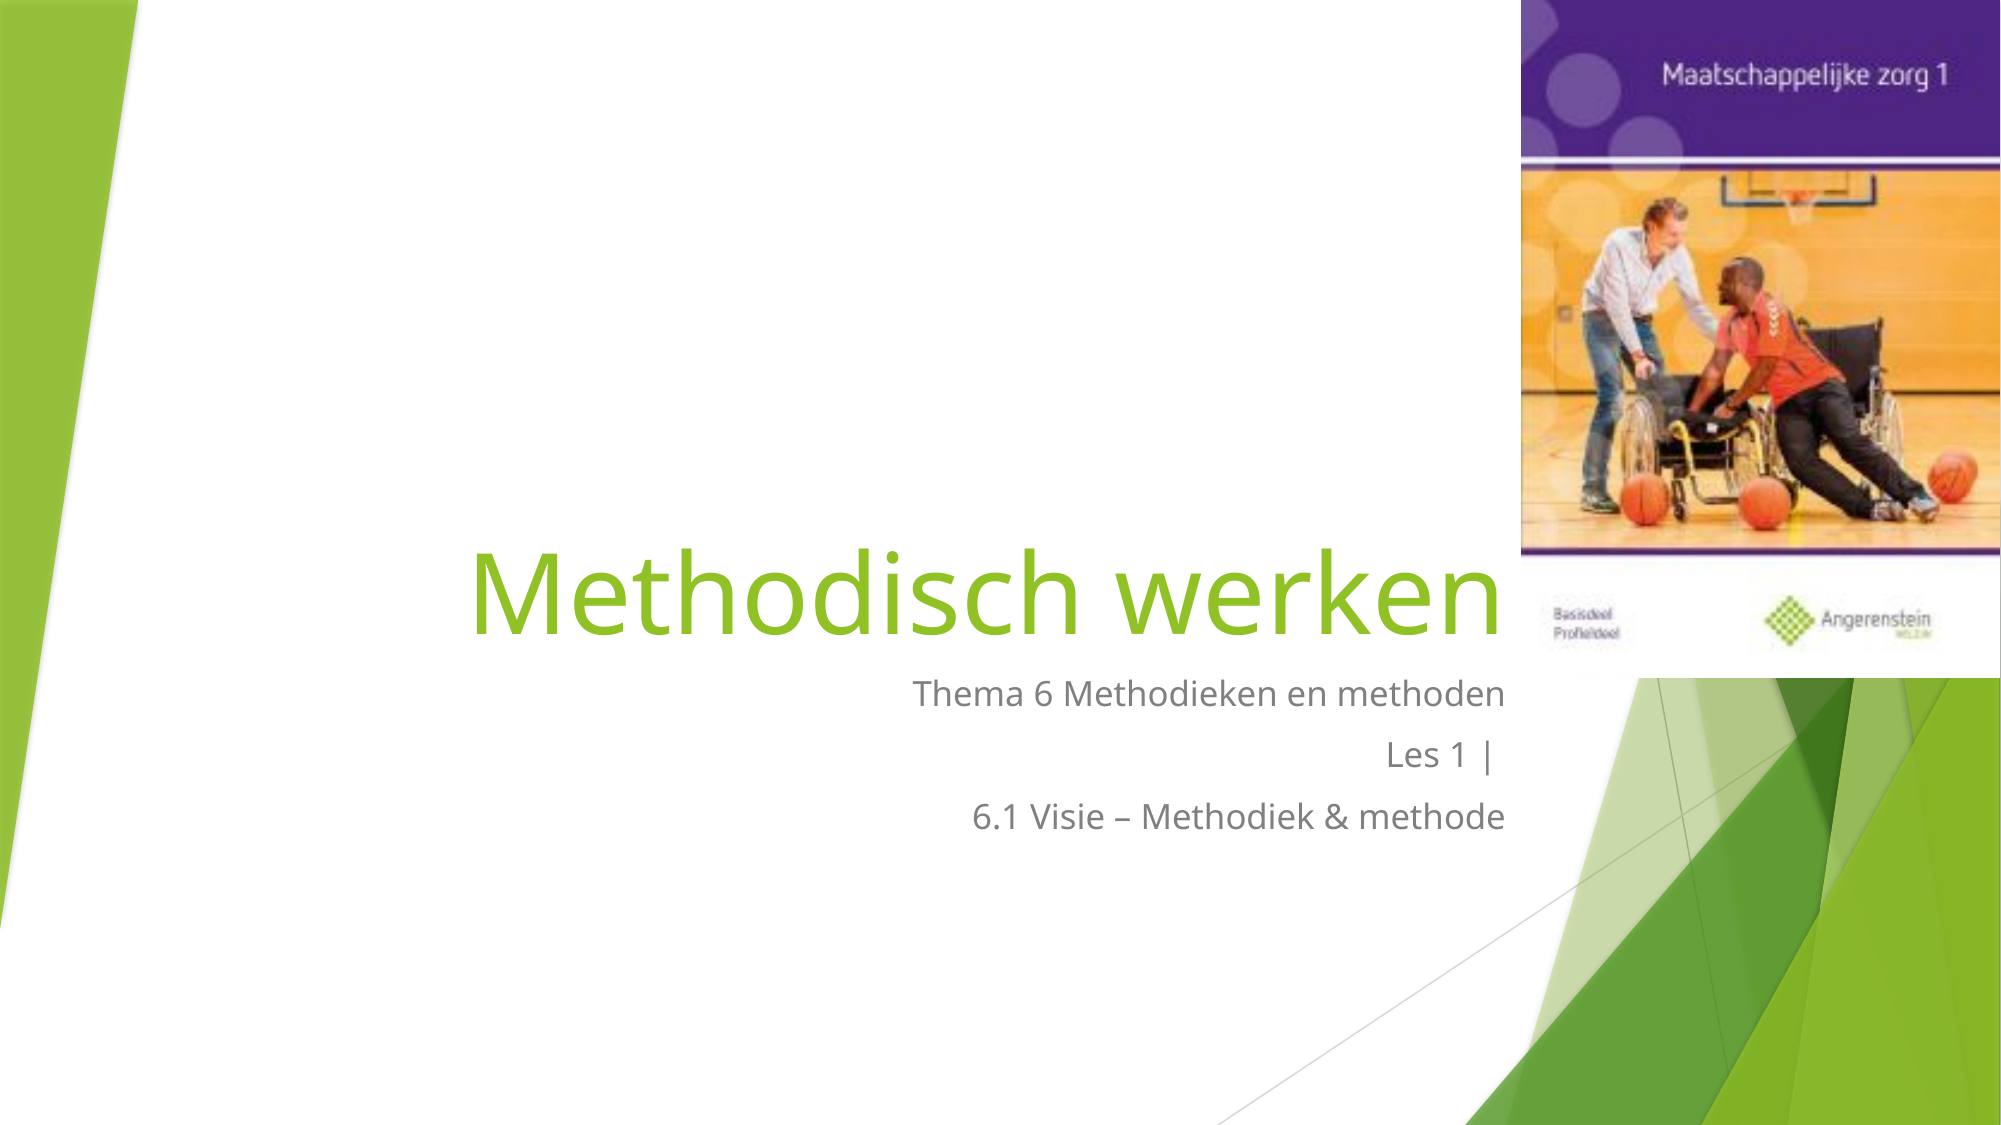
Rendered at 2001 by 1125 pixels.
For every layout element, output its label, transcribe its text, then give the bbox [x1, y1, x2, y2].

title Methodisch werken [247, 394, 1515, 664]
subtitle Thema 6 Methodieken en methoden Les 1 | 6.1 Visie – Methodiek & methode [247, 664, 1522, 845]
picture [1520, 0, 2000, 678]
